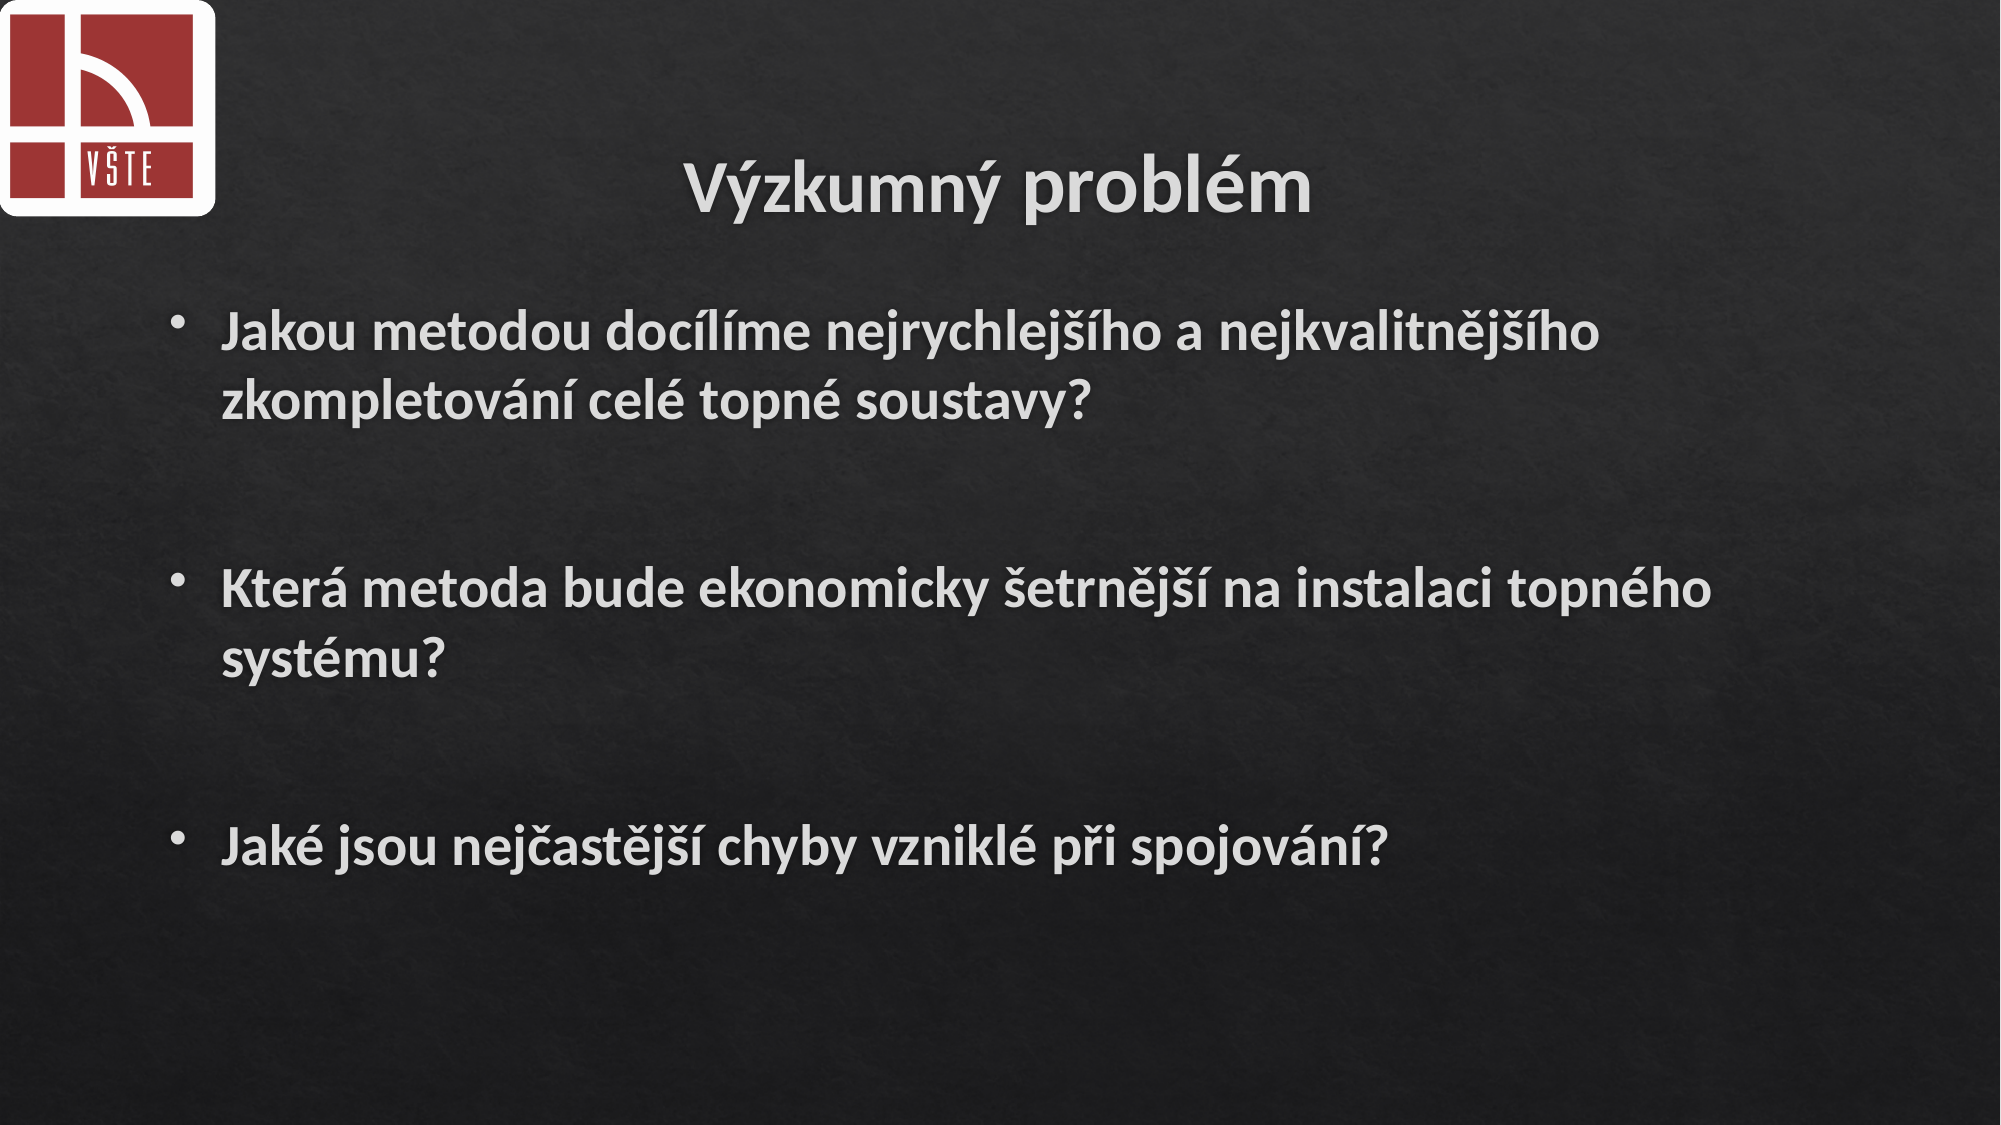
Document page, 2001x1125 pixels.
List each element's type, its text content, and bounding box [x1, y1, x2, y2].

picture [0, 0, 216, 217]
title Výzkumný problém [149, 99, 1849, 260]
list Jakou metodou docílíme nejrychlejšího a nejkvalitnějšího zkompletování celé topné soustavy? Která metoda bude ekonomicky šetrnější na instalaci topného systému? Jaké jsou nejčastější chyby vzniklé při spojování? [149, 284, 1849, 950]
